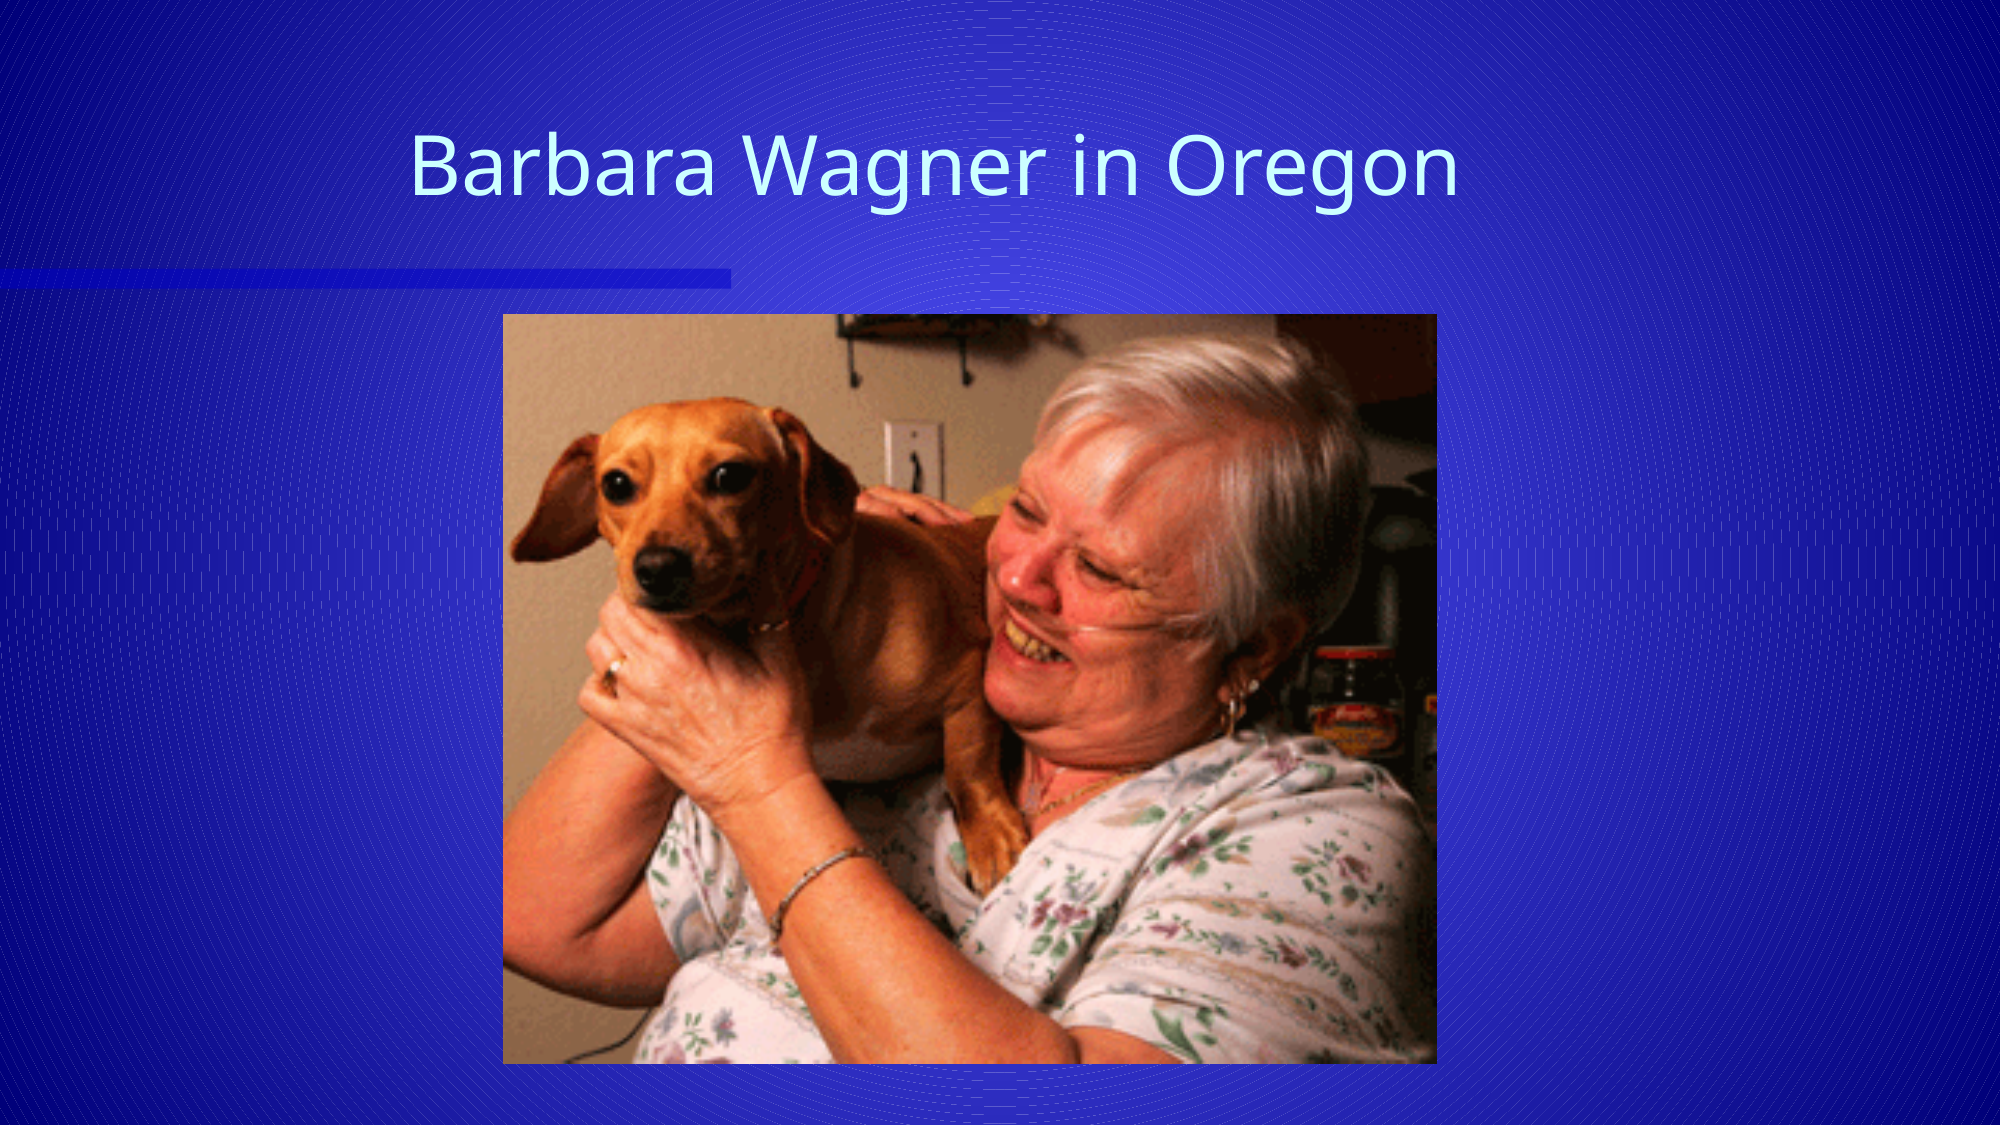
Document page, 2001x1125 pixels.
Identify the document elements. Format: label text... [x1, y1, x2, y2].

picture [503, 314, 1438, 1065]
title Barbara Wagner in Oregon [287, 75, 1626, 220]
